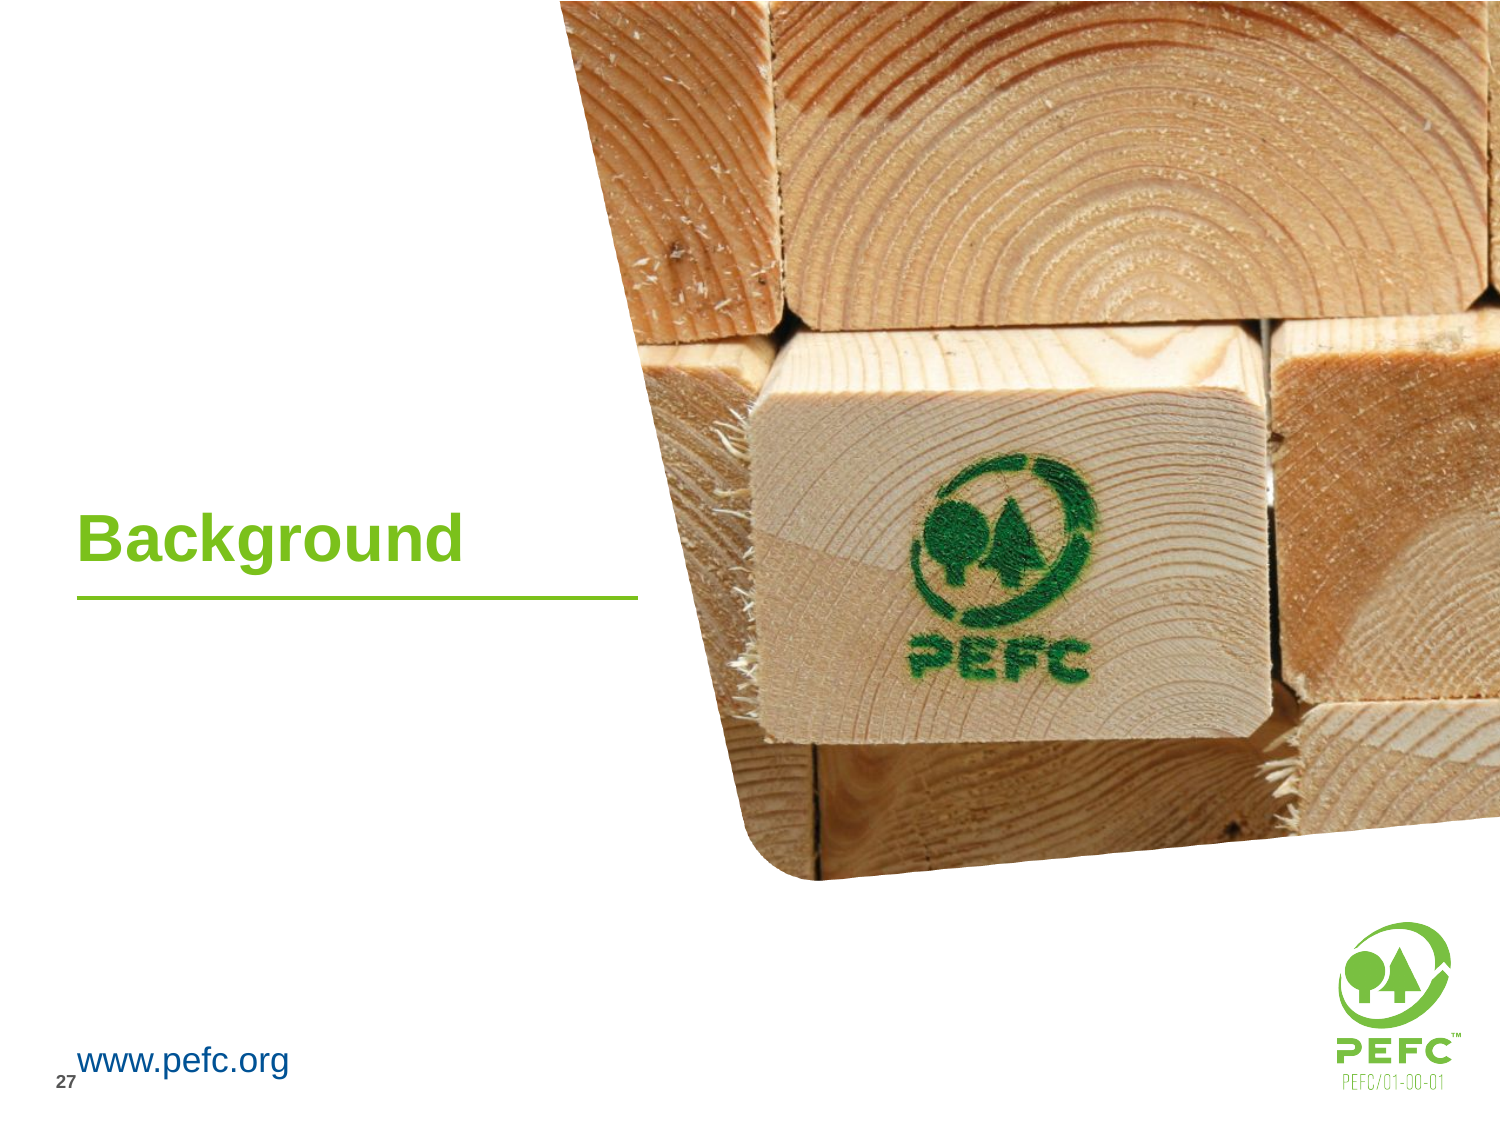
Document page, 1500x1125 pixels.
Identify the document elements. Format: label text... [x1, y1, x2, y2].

slide_number 27 [0, 1065, 77, 1125]
picture [0, 0, 1500, 1125]
list Background [76, 220, 638, 576]
